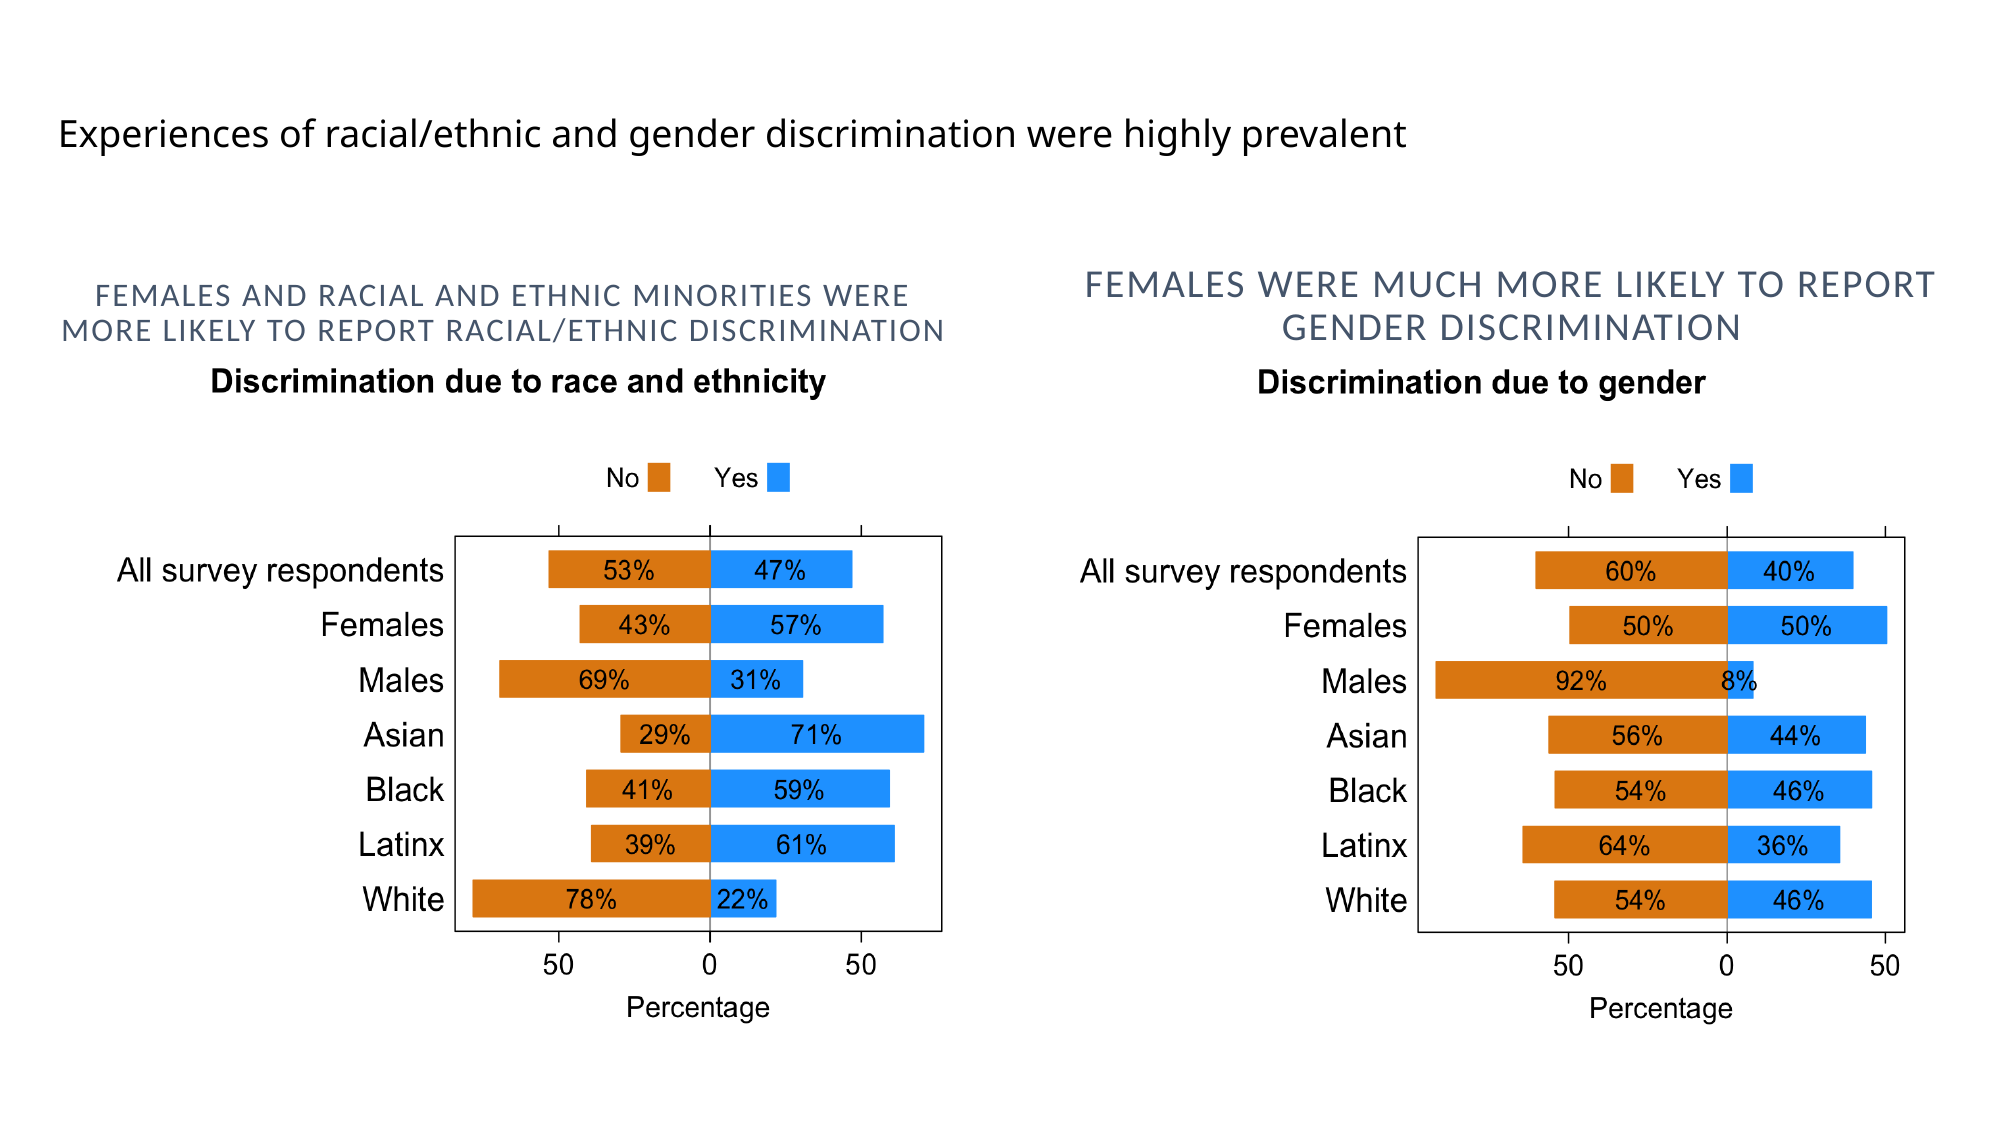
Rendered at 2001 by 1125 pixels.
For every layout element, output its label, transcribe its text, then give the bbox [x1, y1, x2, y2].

list Females and racial and ethnic minorities were more likely to report racial/ethnic discrimination [30, 241, 978, 357]
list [1036, 357, 1926, 1052]
title Experiences of racial/ethnic and gender discrimination were highly prevalent [42, 59, 1987, 212]
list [74, 356, 963, 1051]
list Females were much more likely to report gender discrimination [1037, 241, 1987, 357]
